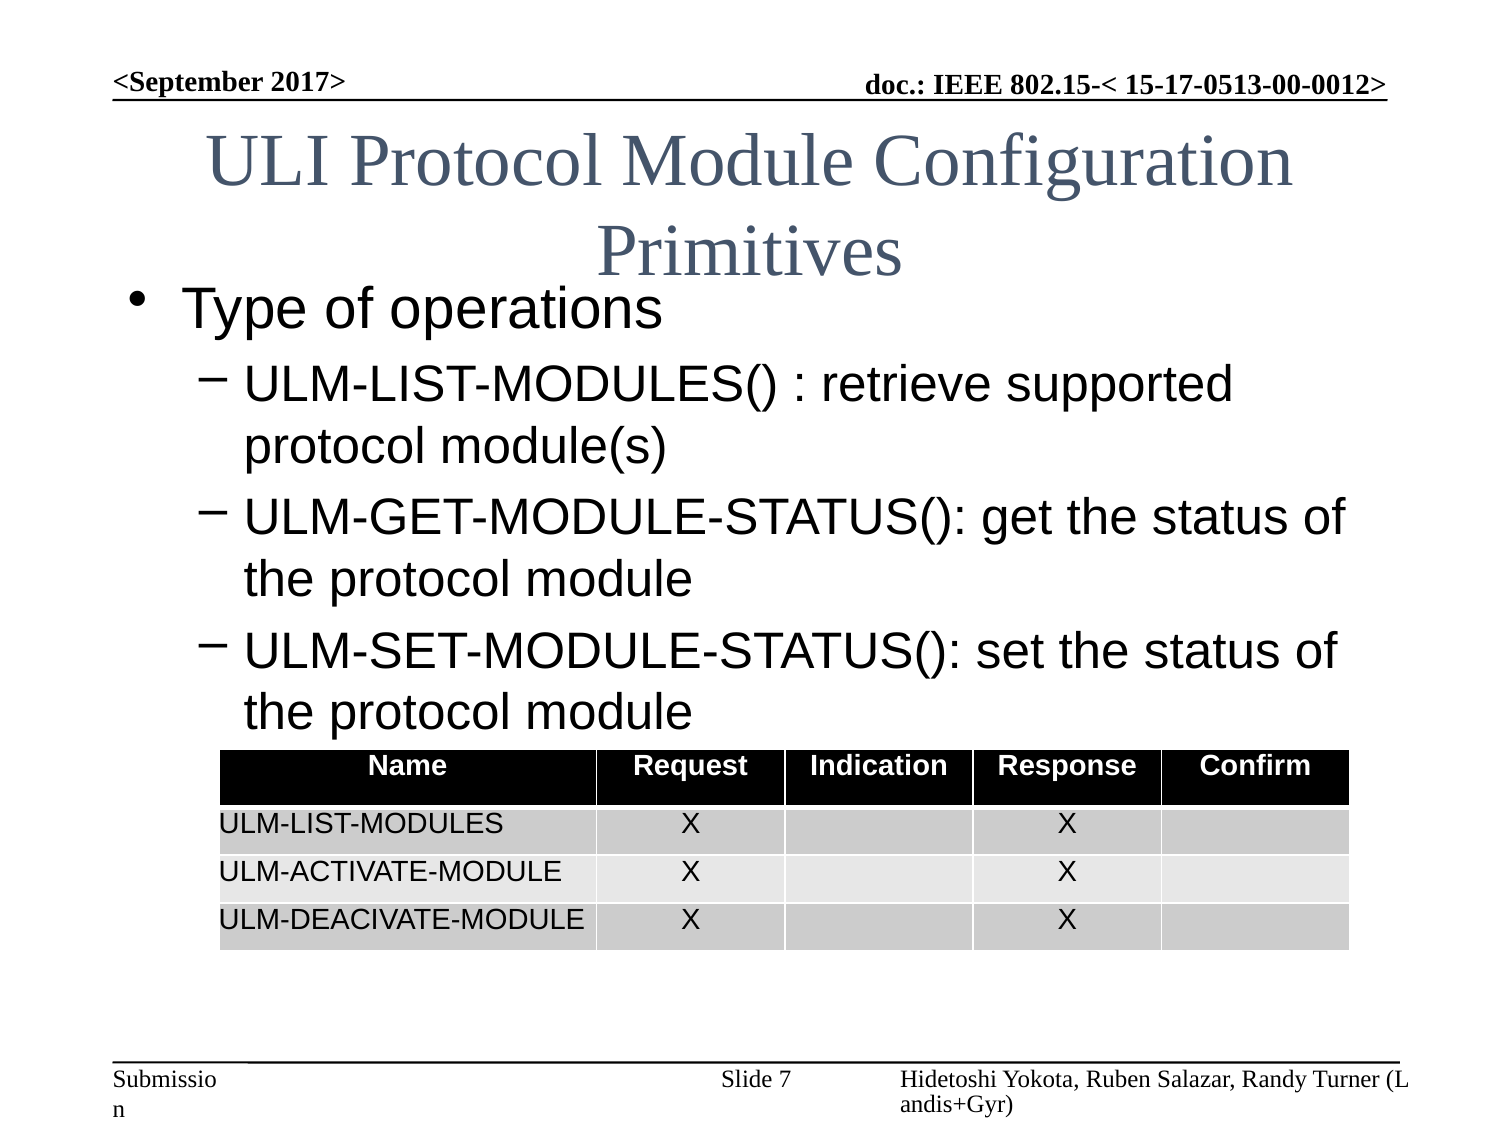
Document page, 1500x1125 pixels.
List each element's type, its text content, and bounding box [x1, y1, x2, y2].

table_cell X [597, 856, 784, 902]
table_header Request [597, 750, 784, 805]
table_cell [786, 810, 972, 854]
table_cell X [974, 904, 1161, 950]
table_cell ULM-LIST-MODULES [220, 810, 596, 854]
table_cell [1162, 904, 1349, 950]
table_header Confirm [1162, 750, 1349, 805]
table_cell ULM-DEACIVATE-MODULE [220, 904, 596, 950]
slide_number Slide 7 [712, 1062, 800, 1093]
table_header Indication [786, 750, 972, 805]
table_cell X [597, 810, 784, 854]
list Type of operations ULM-LIST-MODULES() : retrieve supported protocol module(s) ULM-GET-MODULE-STATUS(): get the status of the protocol module ULM-SET-MODULE-STATUS(): set the status of the protocol module [112, 262, 1388, 749]
footer Hidetoshi Yokota, Ruben Salazar, Randy Turner (Landis+Gyr) [900, 1062, 1413, 1093]
table_cell [1162, 856, 1349, 902]
table_cell [786, 904, 972, 950]
table_cell [786, 856, 972, 902]
title ULI Protocol Module Configuration Primitives [112, 112, 1388, 262]
table_cell ULM-ACTIVATE-MODULE [220, 856, 596, 902]
table_header Response [974, 750, 1161, 805]
table_header Name [220, 750, 596, 805]
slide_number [112, 62, 375, 98]
table_cell [1162, 810, 1349, 854]
table_cell X [974, 810, 1161, 854]
table_cell X [597, 904, 784, 950]
table_cell X [974, 856, 1161, 902]
